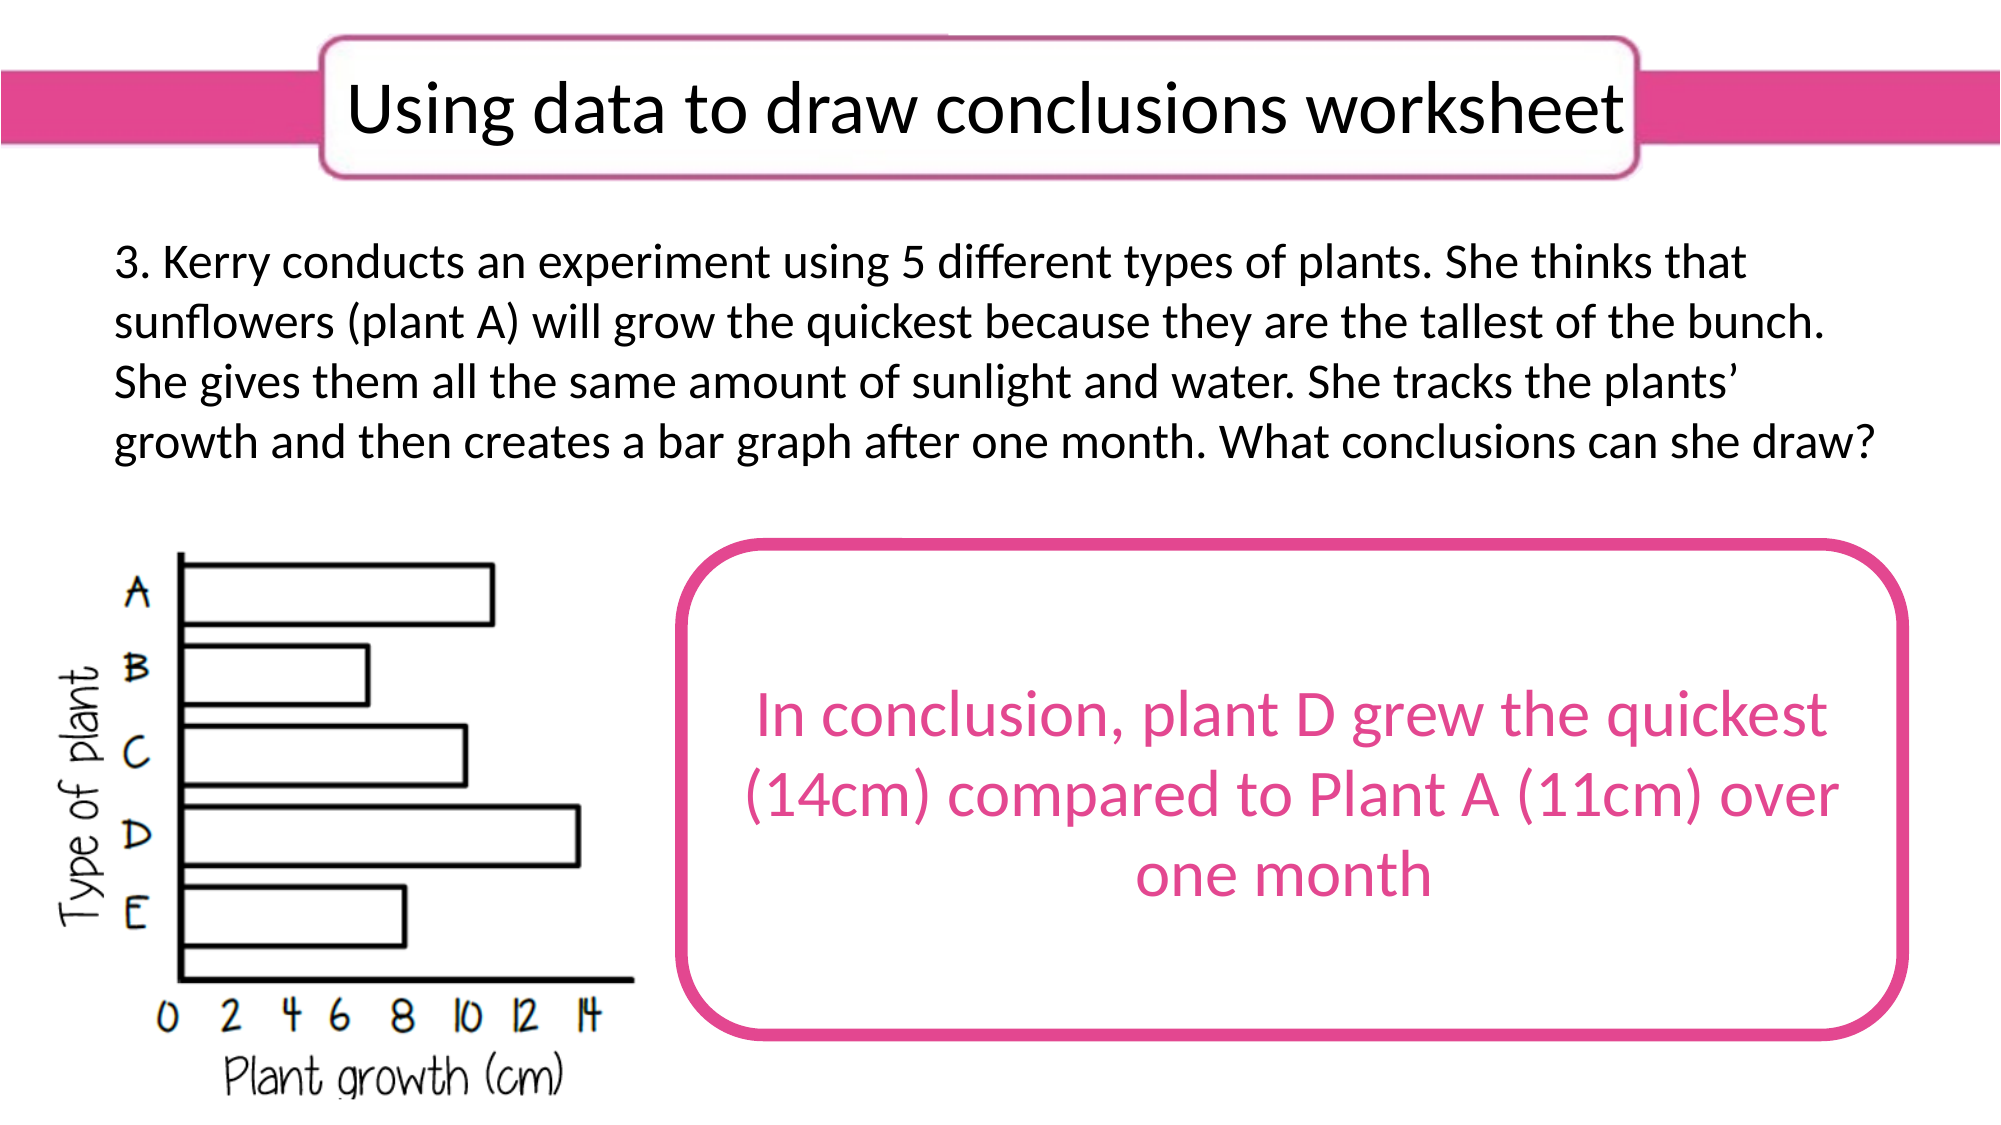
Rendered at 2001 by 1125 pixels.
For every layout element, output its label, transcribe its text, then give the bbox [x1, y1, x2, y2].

text_box 3. Kerry conducts an experiment using 5 different types of plants. She thinks that sunflowers (plant A) will grow the quickest because they are the tallest of the bunch. She gives them all the same amount of sunlight and water. She tracks the plants’ growth and then creates a bar graph after one month. What conclusions can she draw? [99, 220, 1903, 476]
text_box In conclusion, plant D grew the quickest (14cm) compared to Plant A (11cm) over one month [680, 543, 1904, 1037]
picture [1, 23, 2000, 194]
picture [44, 544, 643, 1102]
